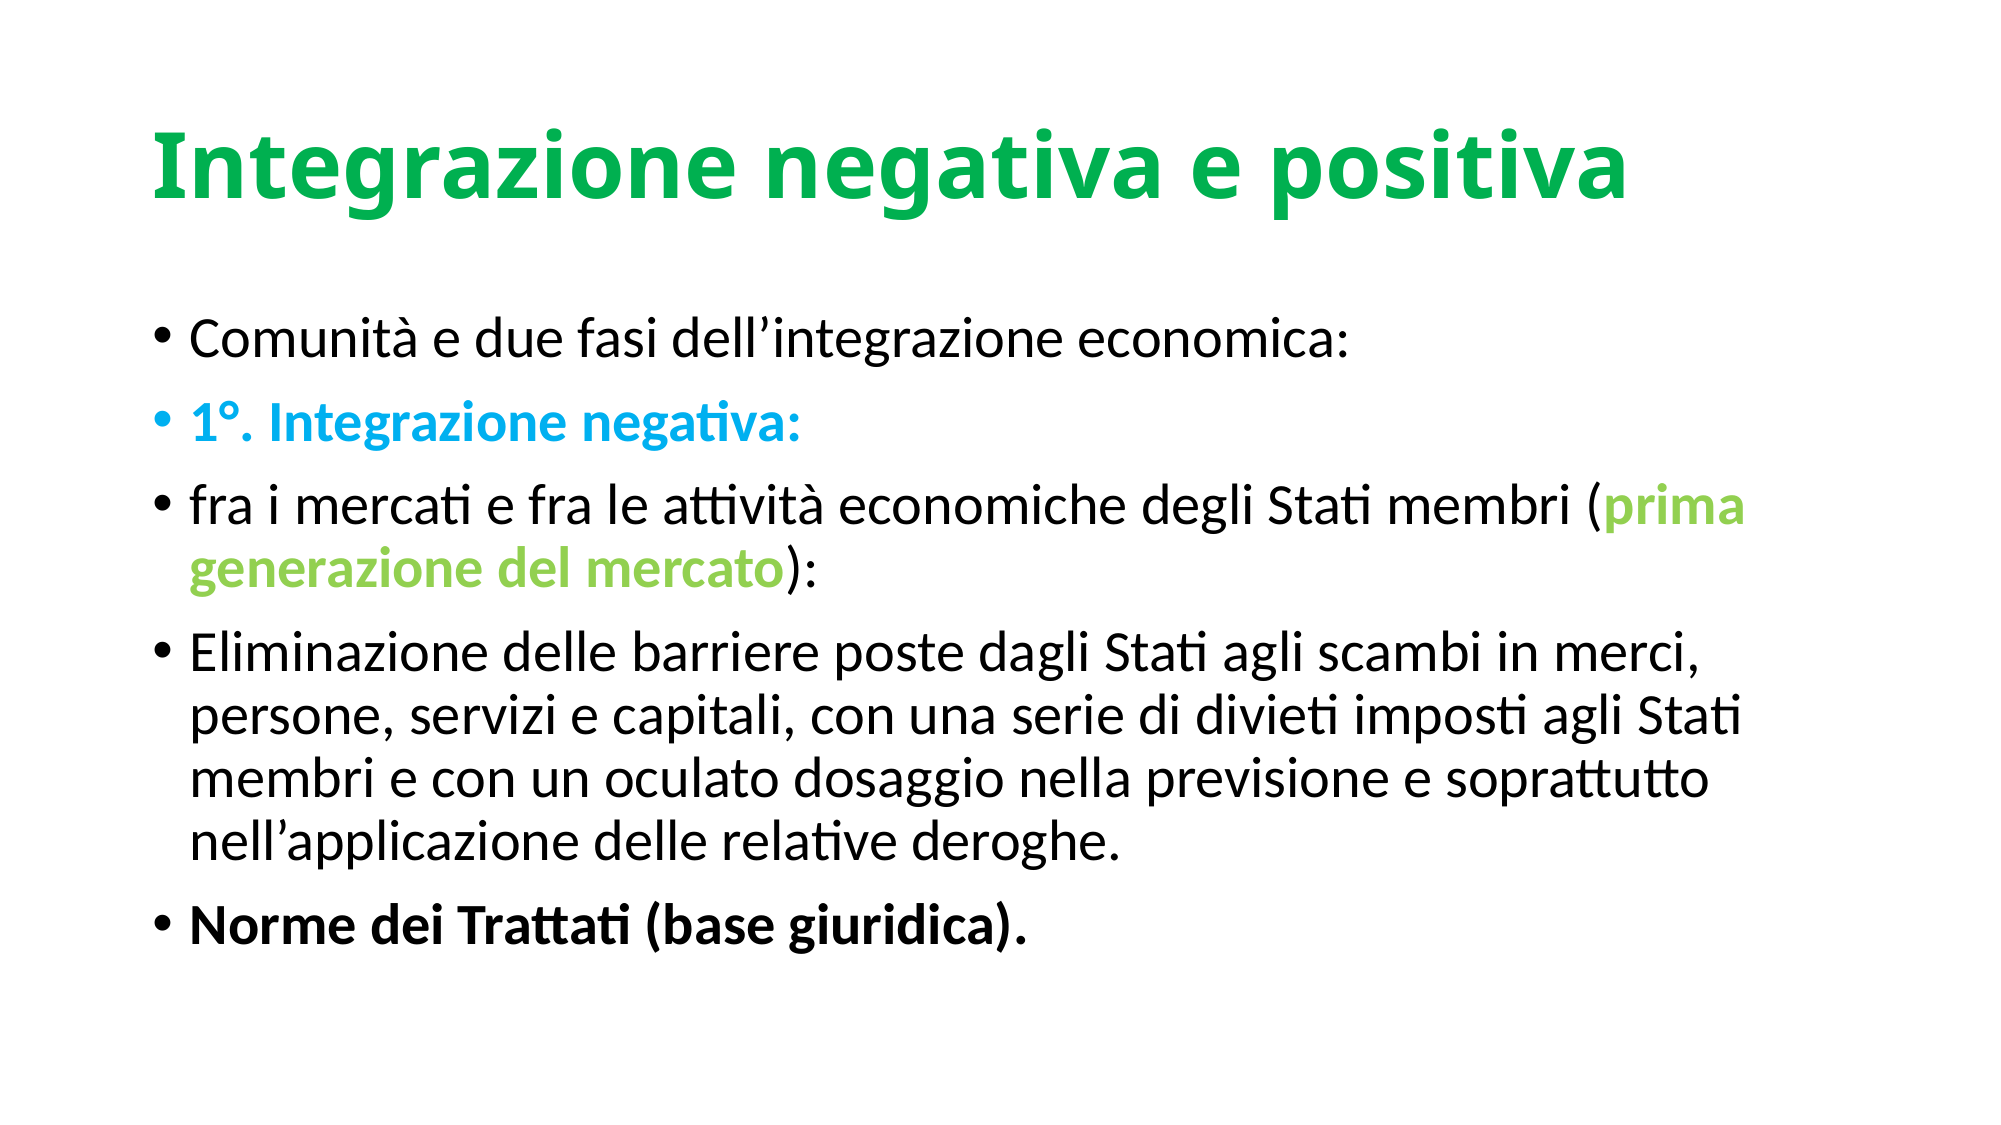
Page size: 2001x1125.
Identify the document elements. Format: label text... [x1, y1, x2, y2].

list Comunità e due fasi dell’integrazione economica: 1°. Integrazione negativa: fra i mercati e fra le attività economiche degli Stati membri (prima generazione del mercato): Eliminazione delle barriere poste dagli Stati agli scambi in merci, persone, servizi e capitali, con una serie di divieti imposti agli Stati membri e con un oculato dosaggio nella previsione e soprattutto nell’applicazione delle relative deroghe. Norme dei Trattati (base giuridica). [137, 299, 1863, 1014]
title Integrazione negativa e positiva [137, 59, 1863, 278]
